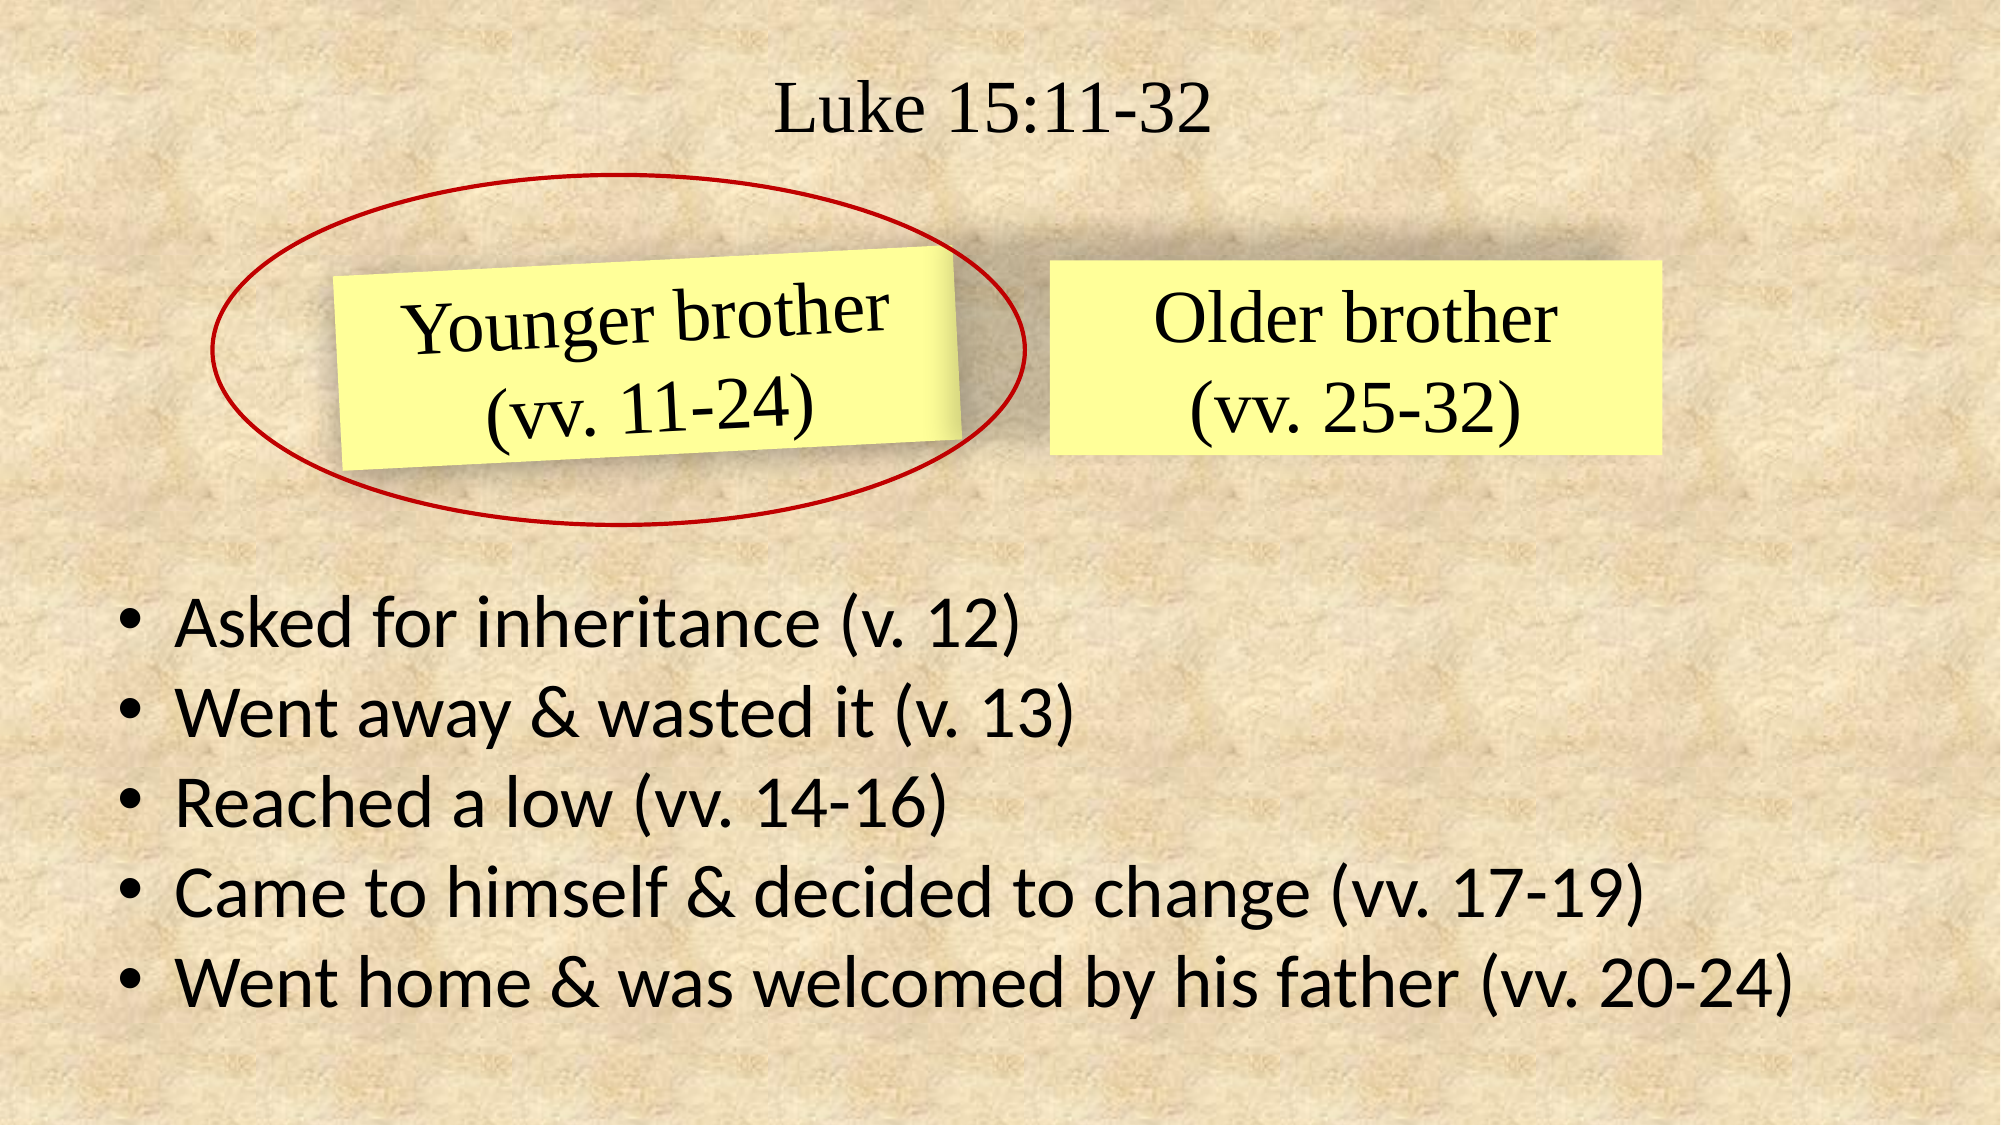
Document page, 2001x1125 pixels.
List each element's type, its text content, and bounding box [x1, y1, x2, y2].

text_box Asked for inheritance (v. 12) Went away & wasted it (v. 13) Reached a low (vv. 14-16) Came to himself & decided to change (vv. 17-19) Went home & was welcomed by his father (vv. 20-24) [103, 565, 1947, 1030]
picture [0, 0, 2001, 1125]
text_box [210, 172, 1027, 528]
text_box Luke 15:11-32 [612, 49, 1375, 155]
text_box Older brother (vv. 25-32) [1049, 260, 1663, 456]
